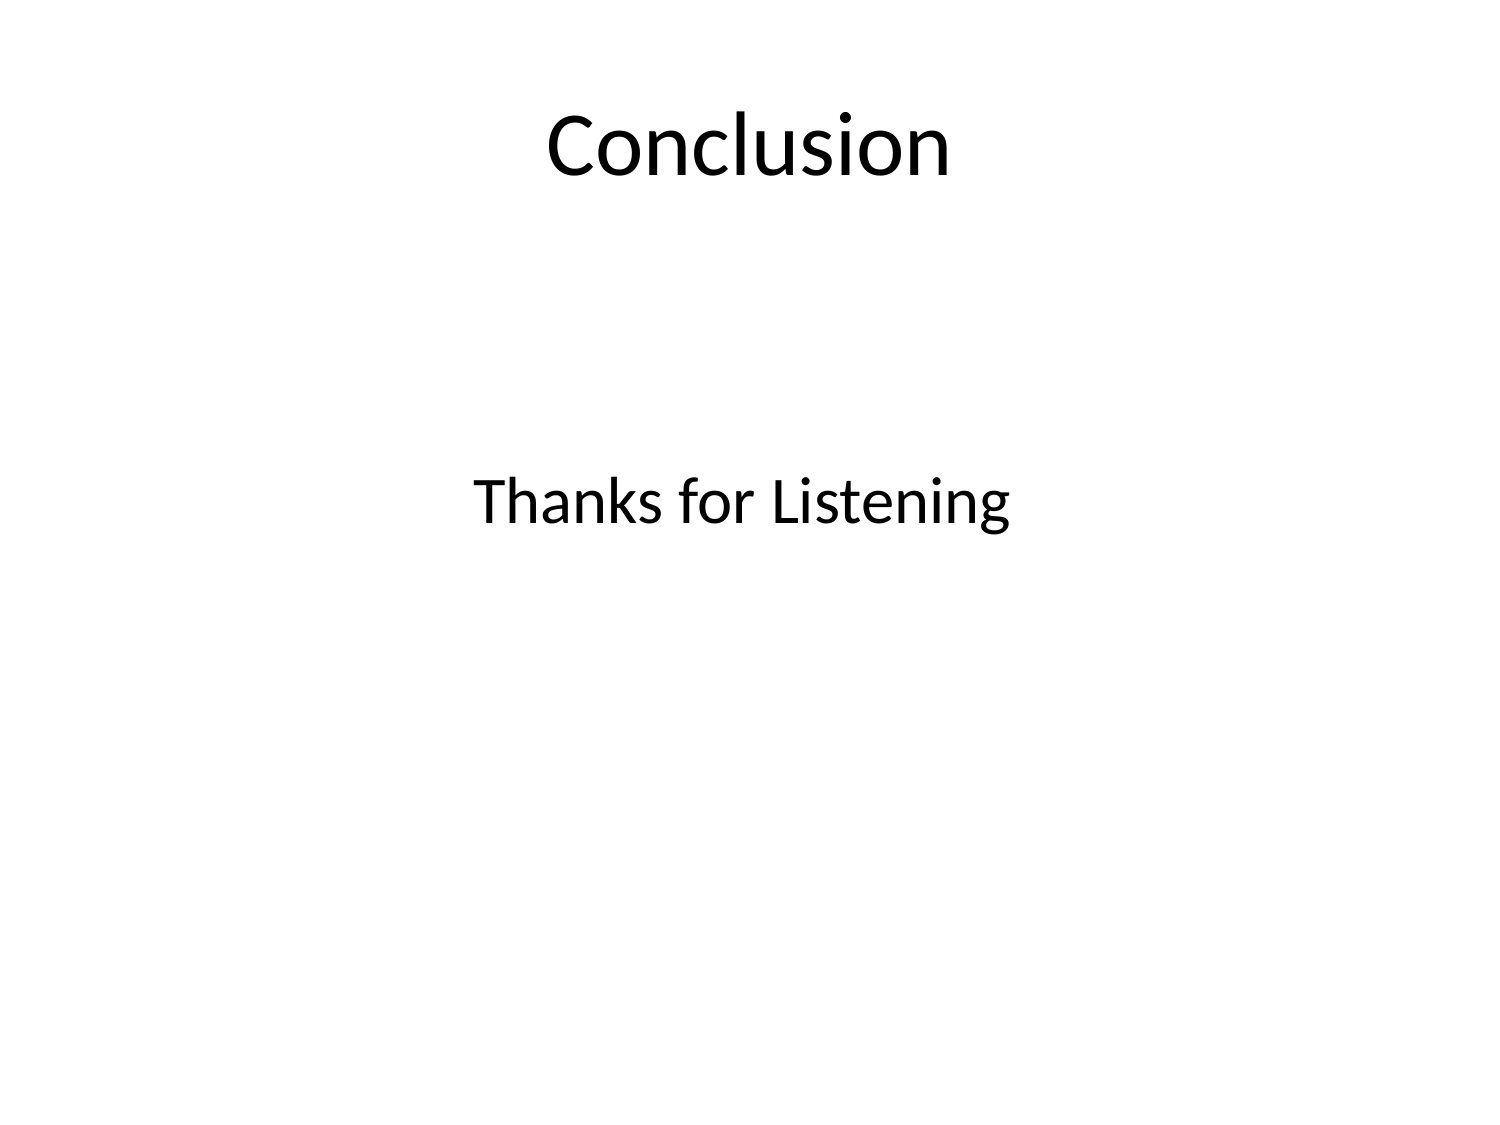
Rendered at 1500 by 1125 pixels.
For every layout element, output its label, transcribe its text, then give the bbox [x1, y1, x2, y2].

title Conclusion [75, 45, 1425, 233]
list Thanks for Listening [75, 262, 1425, 1005]
